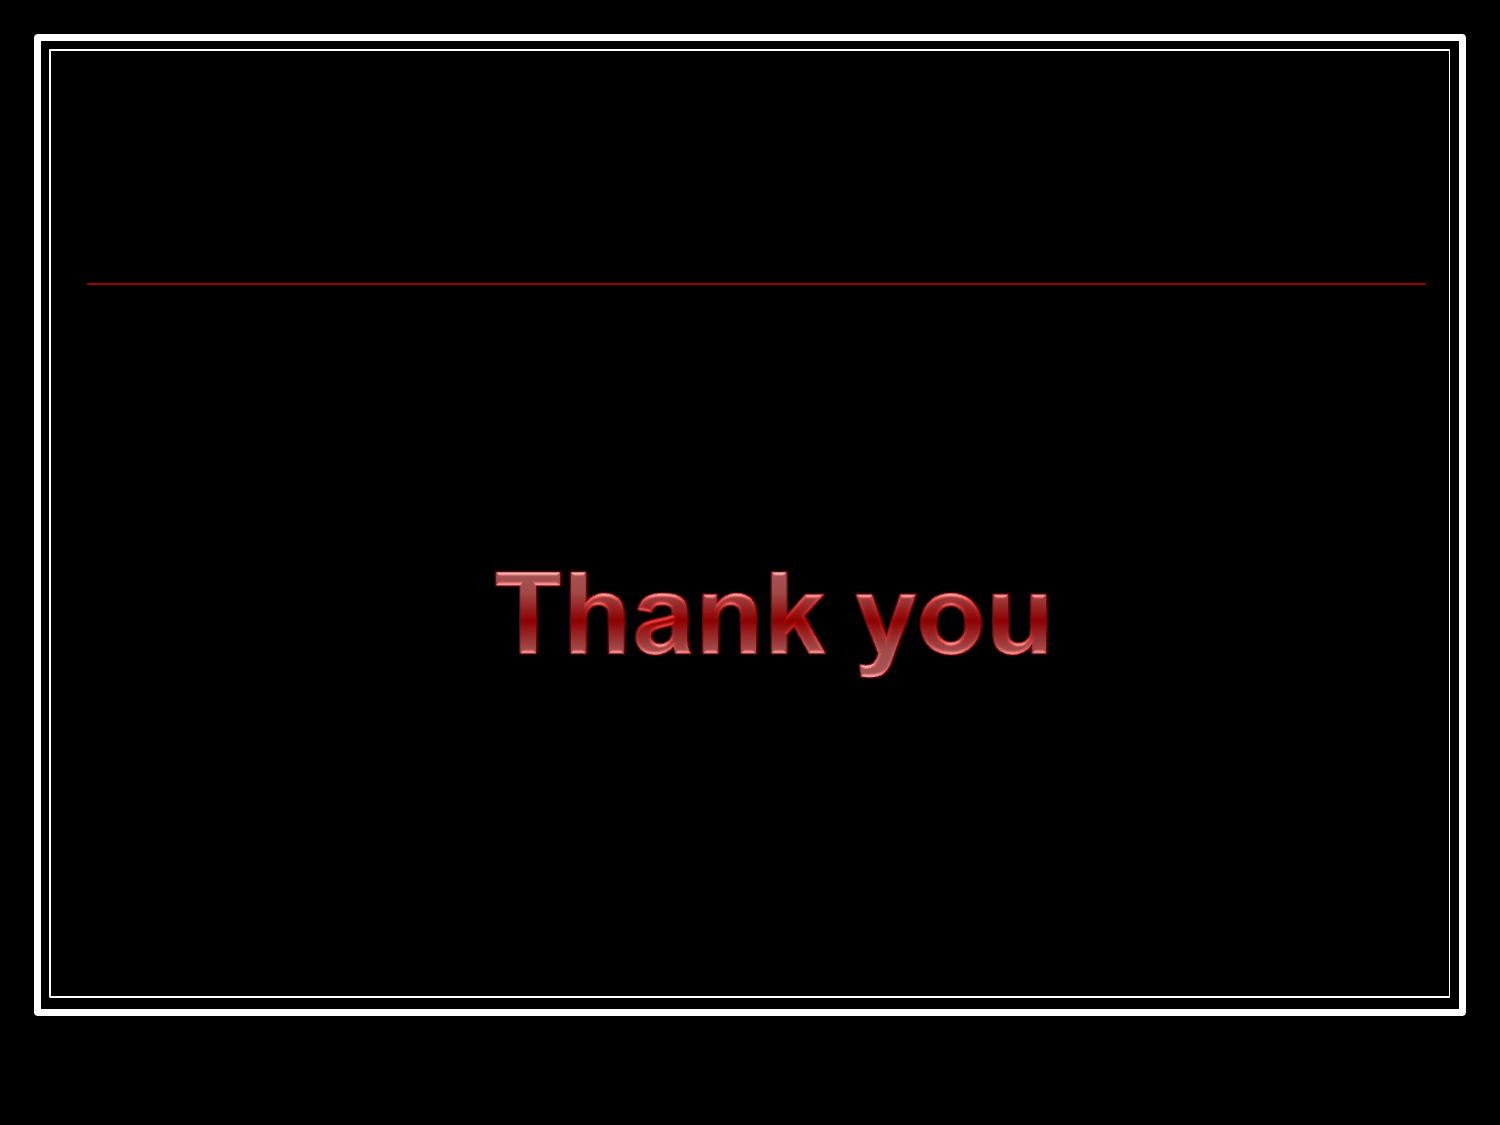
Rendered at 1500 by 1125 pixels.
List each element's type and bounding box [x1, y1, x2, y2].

text_box [413, 502, 1136, 699]
